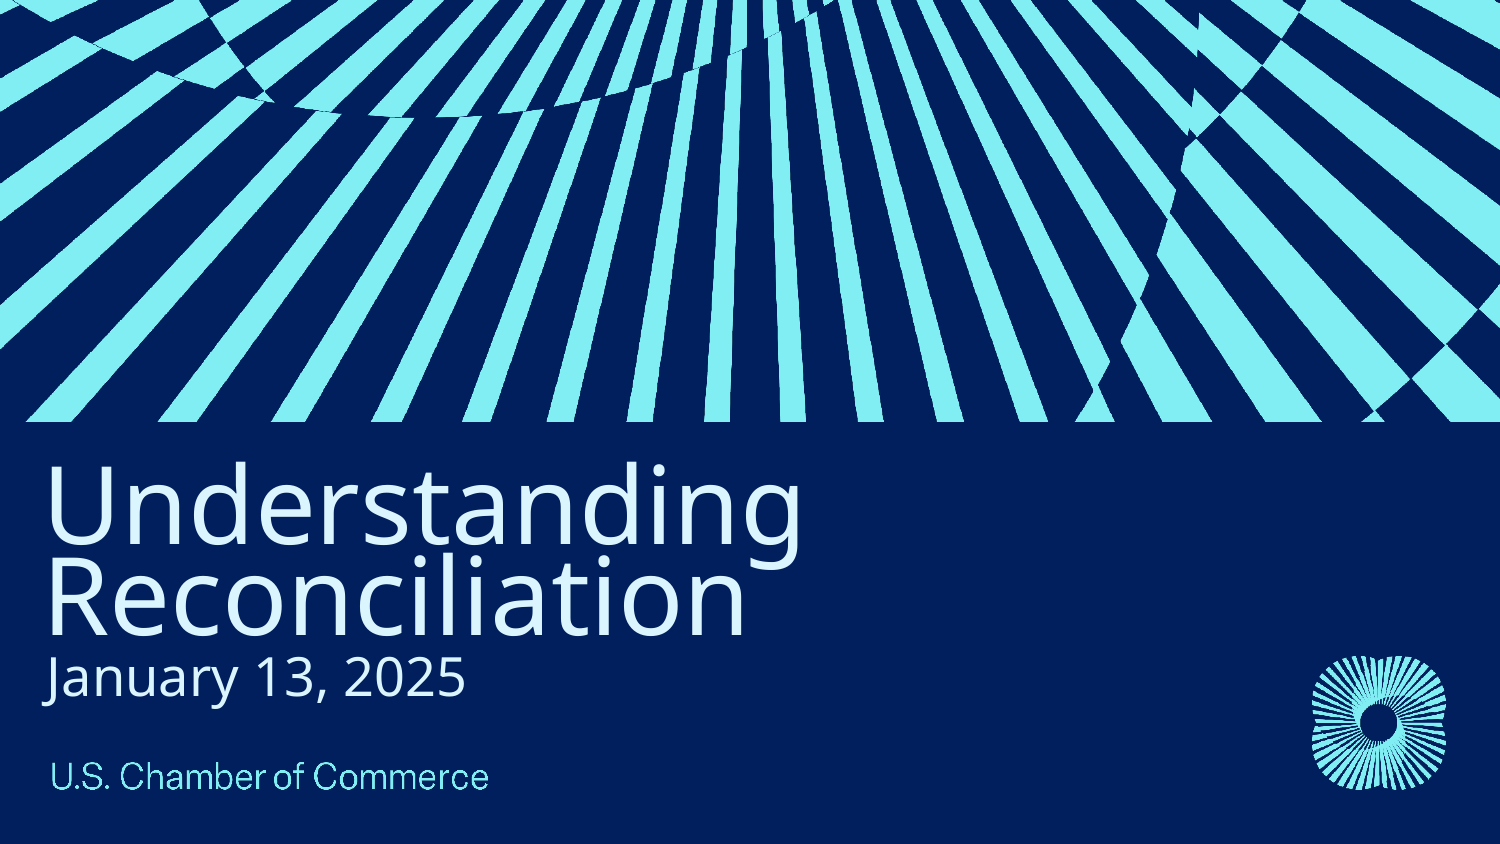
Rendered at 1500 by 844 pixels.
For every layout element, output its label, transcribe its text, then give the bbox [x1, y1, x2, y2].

list January 13, 2025 [46, 660, 1308, 733]
picture [0, 0, 1500, 422]
picture [51, 759, 489, 791]
picture [1310, 654, 1447, 791]
title Understanding Reconciliation [42, 419, 1314, 654]
